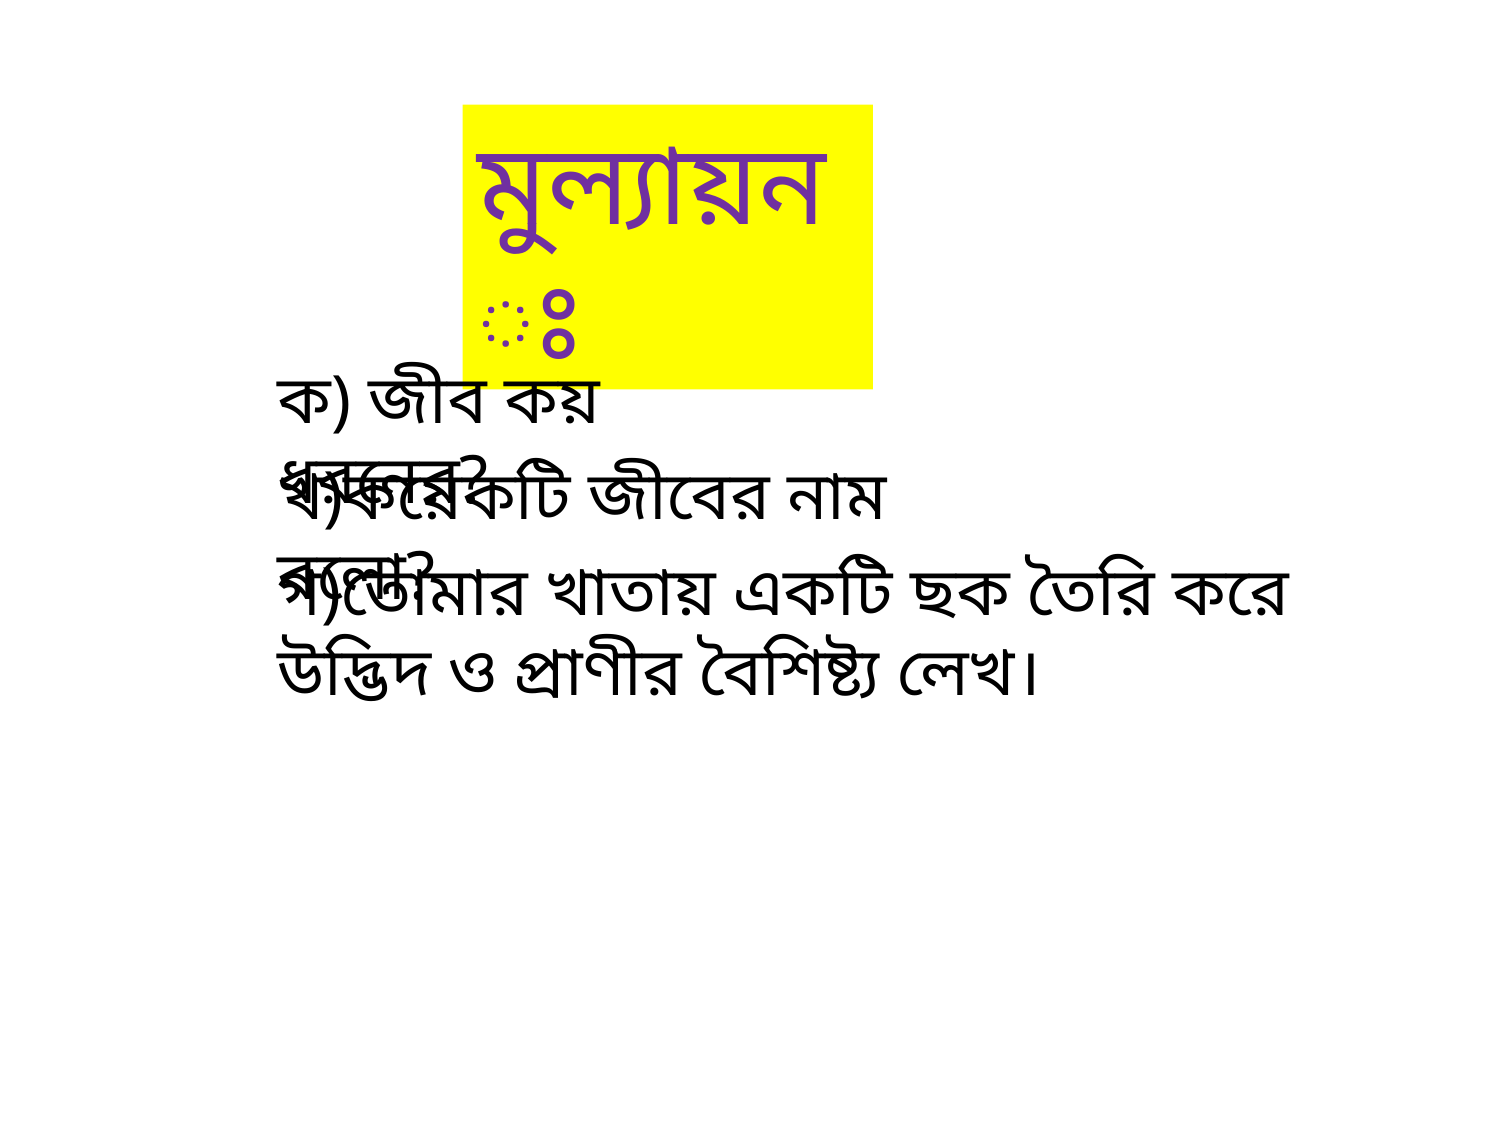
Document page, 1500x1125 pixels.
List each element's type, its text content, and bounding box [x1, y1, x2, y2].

text_box মুল্যায়নঃ [462, 104, 873, 390]
text_box খ)কয়েকটি জীবের নাম বলো? [262, 445, 925, 541]
text_box গ)তোমার খাতায় একটি ছক তৈরি করে উদ্ভিদ ও প্রাণীর বৈশিষ্ট্য লেখ। [262, 541, 1318, 717]
text_box ক) জীব কয় ধরনের? [262, 349, 750, 445]
